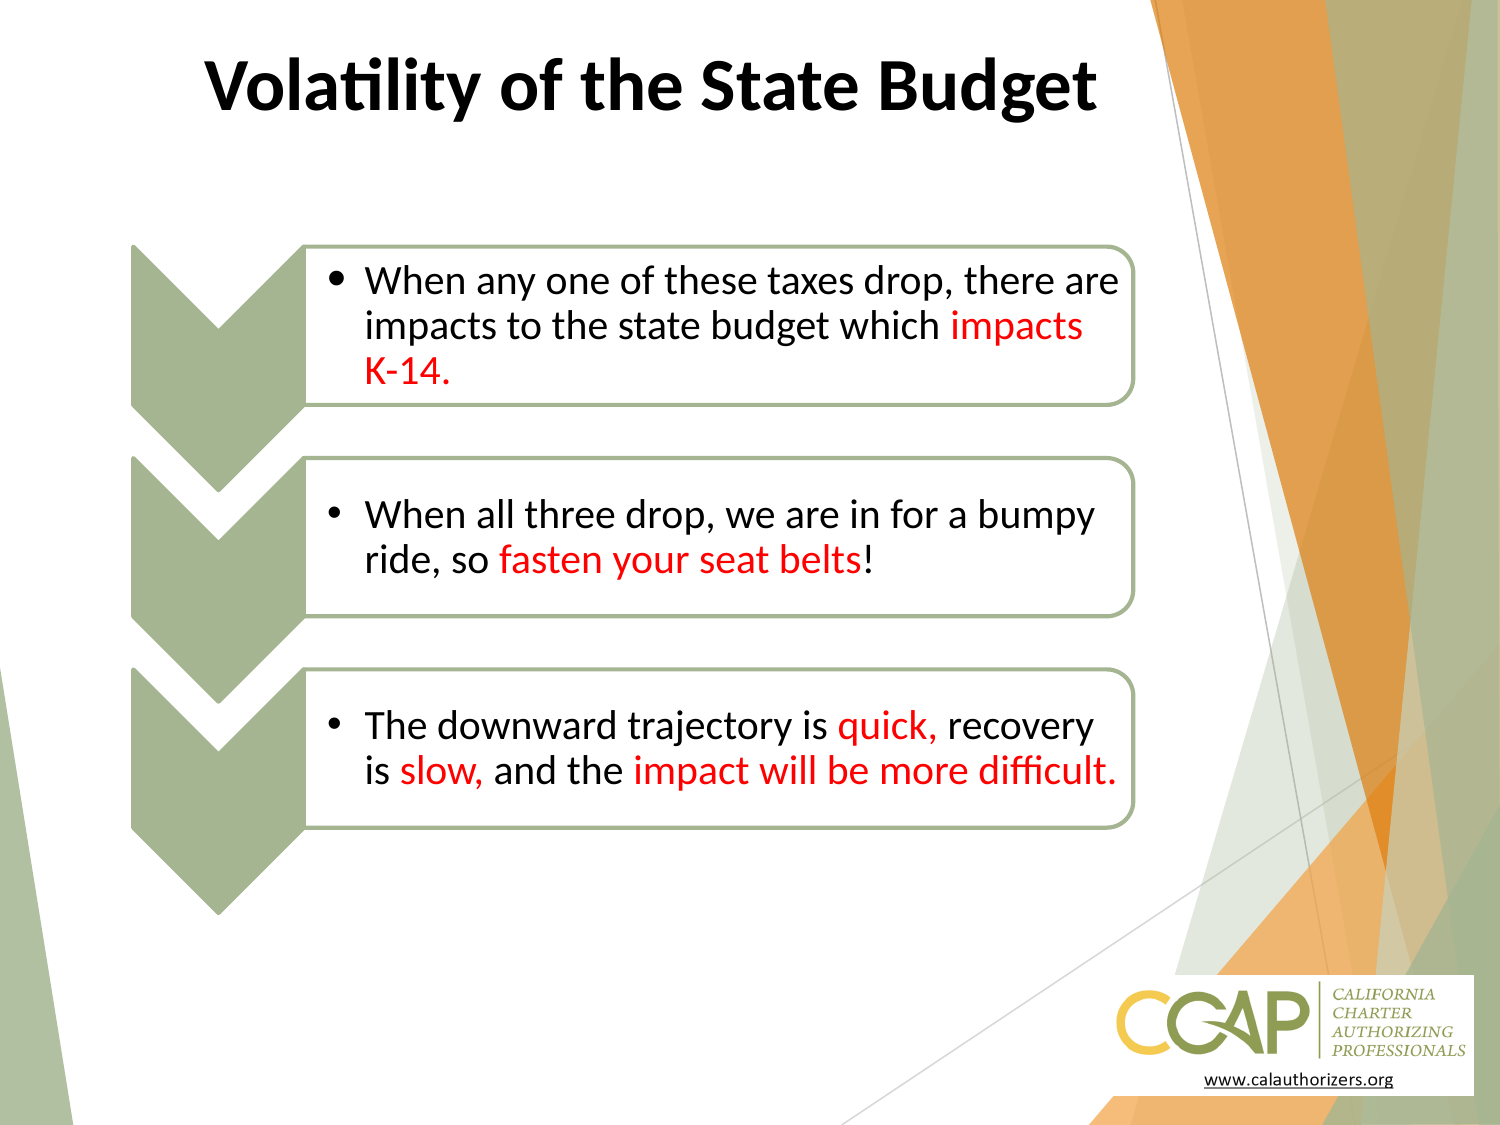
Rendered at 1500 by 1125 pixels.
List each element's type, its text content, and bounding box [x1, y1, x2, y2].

title Volatility of the State Budget [75, 28, 1229, 216]
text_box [133, 246, 1134, 914]
picture [1110, 975, 1474, 1097]
